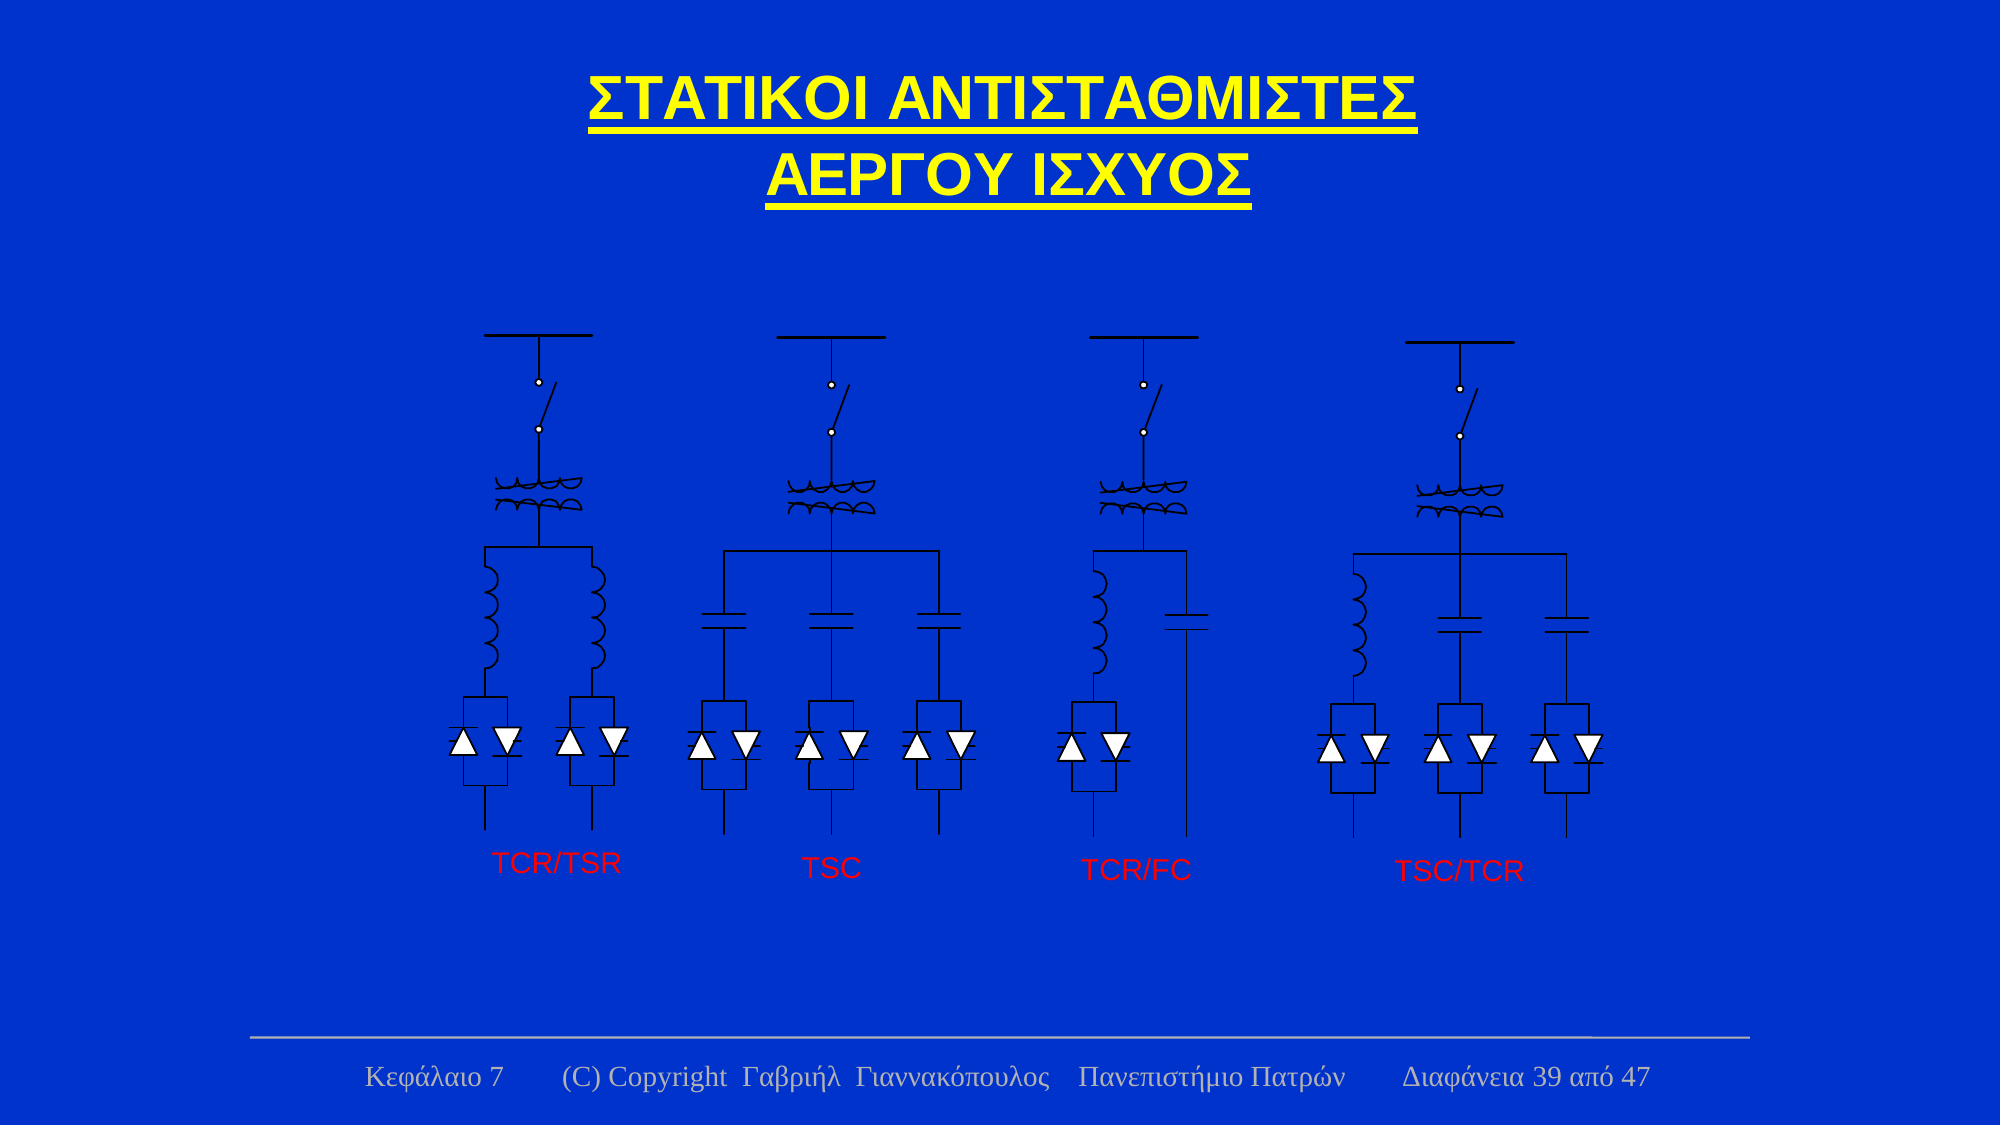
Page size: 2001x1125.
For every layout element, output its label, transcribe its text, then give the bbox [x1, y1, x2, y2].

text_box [587, 63, 1484, 136]
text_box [1024, 274, 1094, 913]
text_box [424, 229, 1563, 911]
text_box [764, 141, 1651, 212]
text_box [1099, 262, 1652, 913]
text_box Κεφάλαιο 7 (C) Copyright Γαβριήλ Γιαννακόπουλος Πανεπιστήμιο Πατρών Διαφάνεια 39 από 47 [349, 1049, 1850, 1100]
